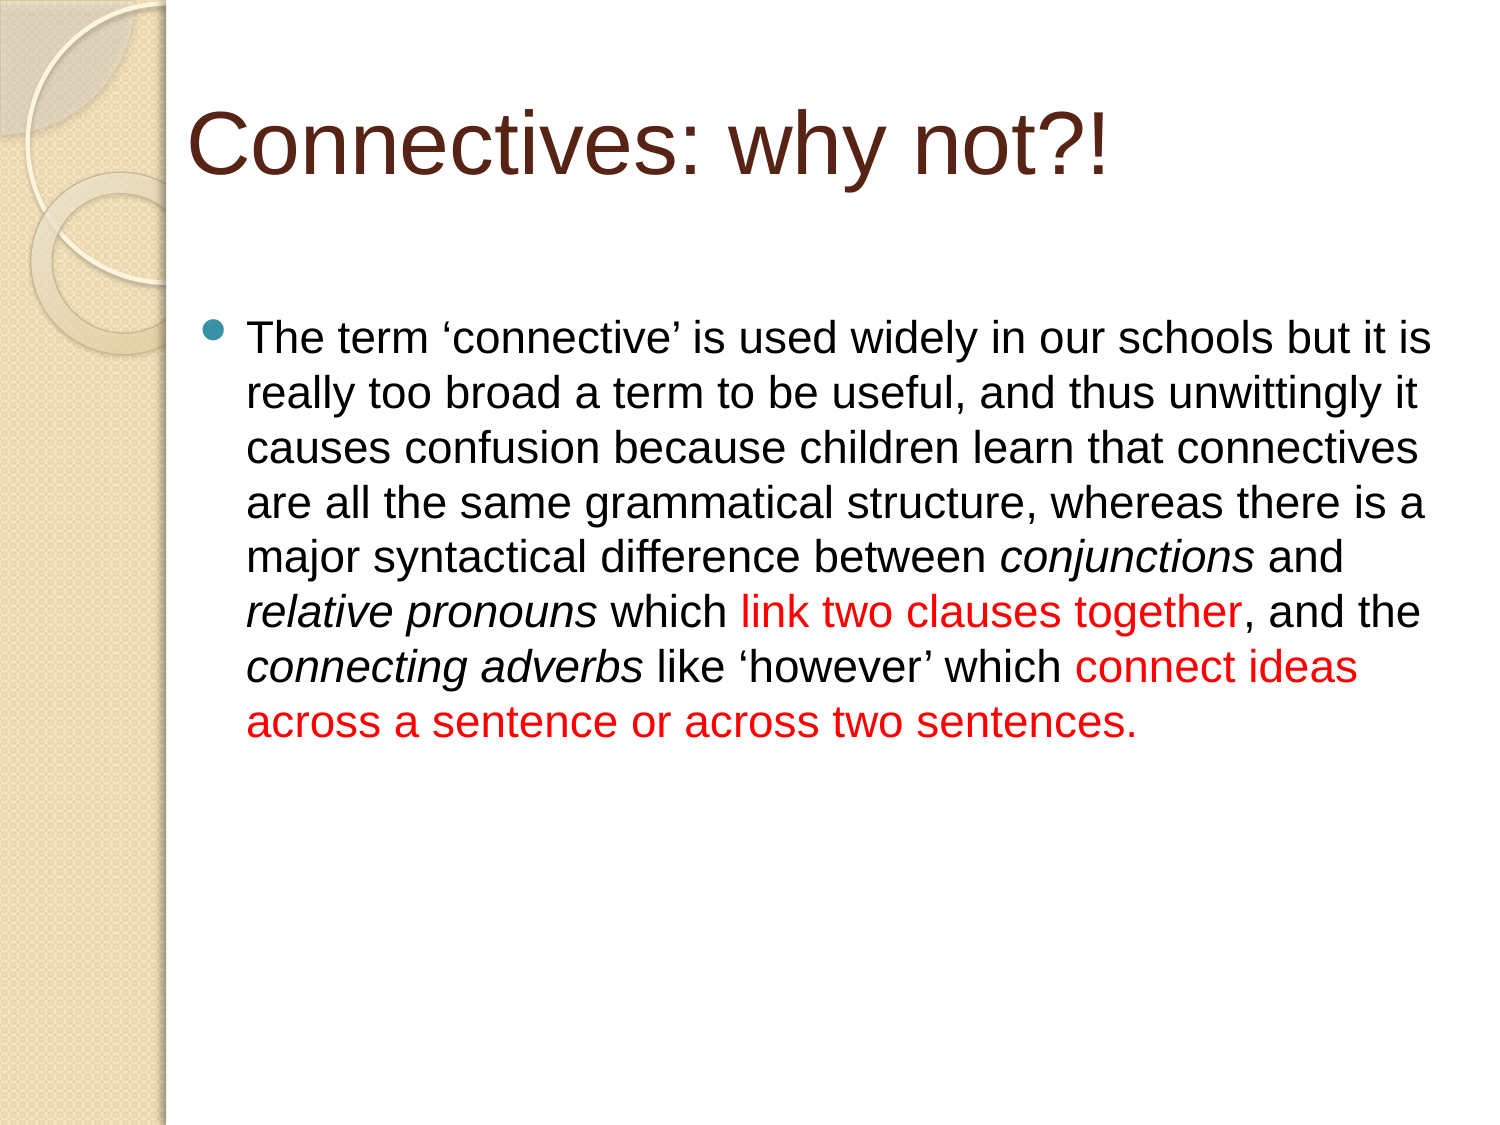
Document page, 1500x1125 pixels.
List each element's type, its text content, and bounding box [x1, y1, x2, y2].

list The term ‘connective’ is used widely in our schools but it is really too broad a term to be useful, and thus unwittingly it causes confusion because children learn that connectives are all the same grammatical structure, whereas there is a major syntactical difference between conjunctions and relative pronouns which link two clauses together, and the connecting adverbs like ‘however’ which connect ideas across a sentence or across two sentences. [171, 237, 1466, 1094]
title Connectives: why not?! [171, 45, 1466, 233]
